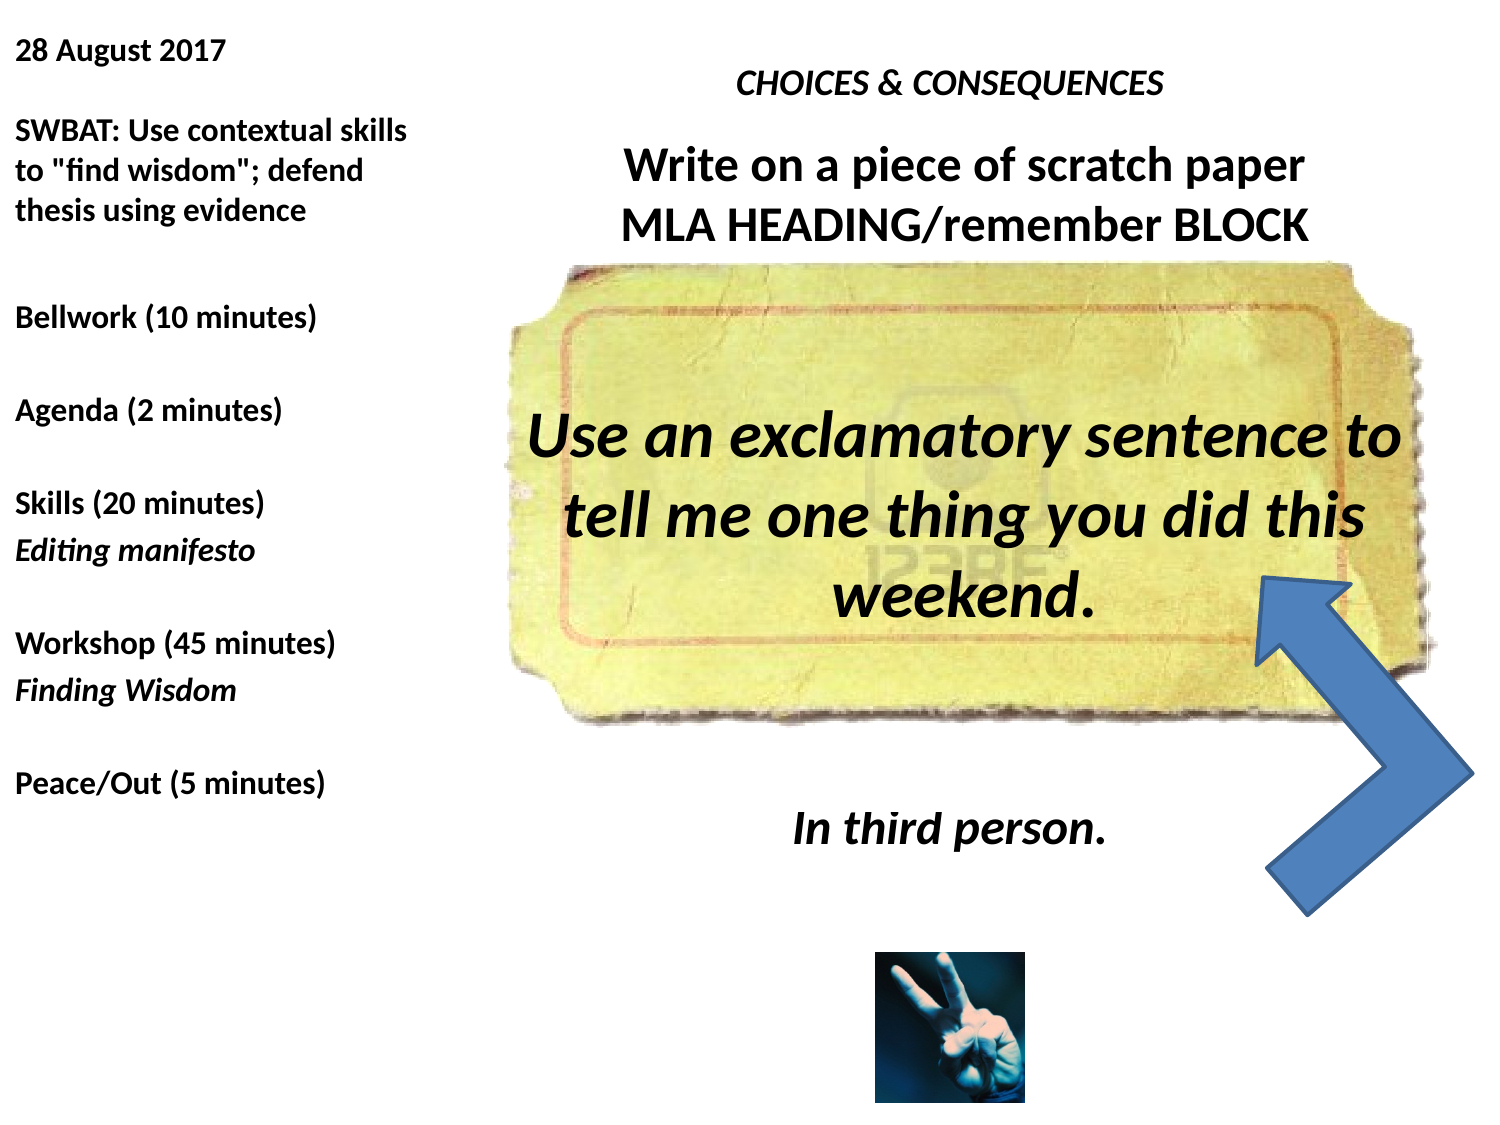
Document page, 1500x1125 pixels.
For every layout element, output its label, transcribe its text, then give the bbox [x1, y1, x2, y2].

list Bellwork (10 minutes) Agenda (2 minutes) Skills (20 minutes) Editing manifesto Workshop (45 minutes) Finding Wisdom Peace/Out (5 minutes) [0, 287, 450, 1125]
picture [995, 1070, 1010, 1081]
picture [874, 952, 1026, 1103]
text_box [1264, 820, 1422, 918]
list CHOICES & CONSEQUENCES In third person. [485, 818, 1415, 1007]
picture [487, 171, 1451, 813]
text_box Write on a piece of scratch paper MLA HEADING/remember BLOCK Use an exclamatory sentence to tell me one thing you did this weekend. [502, 123, 1428, 170]
text_box [1454, 748, 1475, 793]
list CHOICES & CONSEQUENCES In third person. [485, 48, 1415, 172]
title 28 August 2017 SWBAT: Use contextual skills to "find wisdom"; defend thesis using evidence [0, 0, 425, 281]
